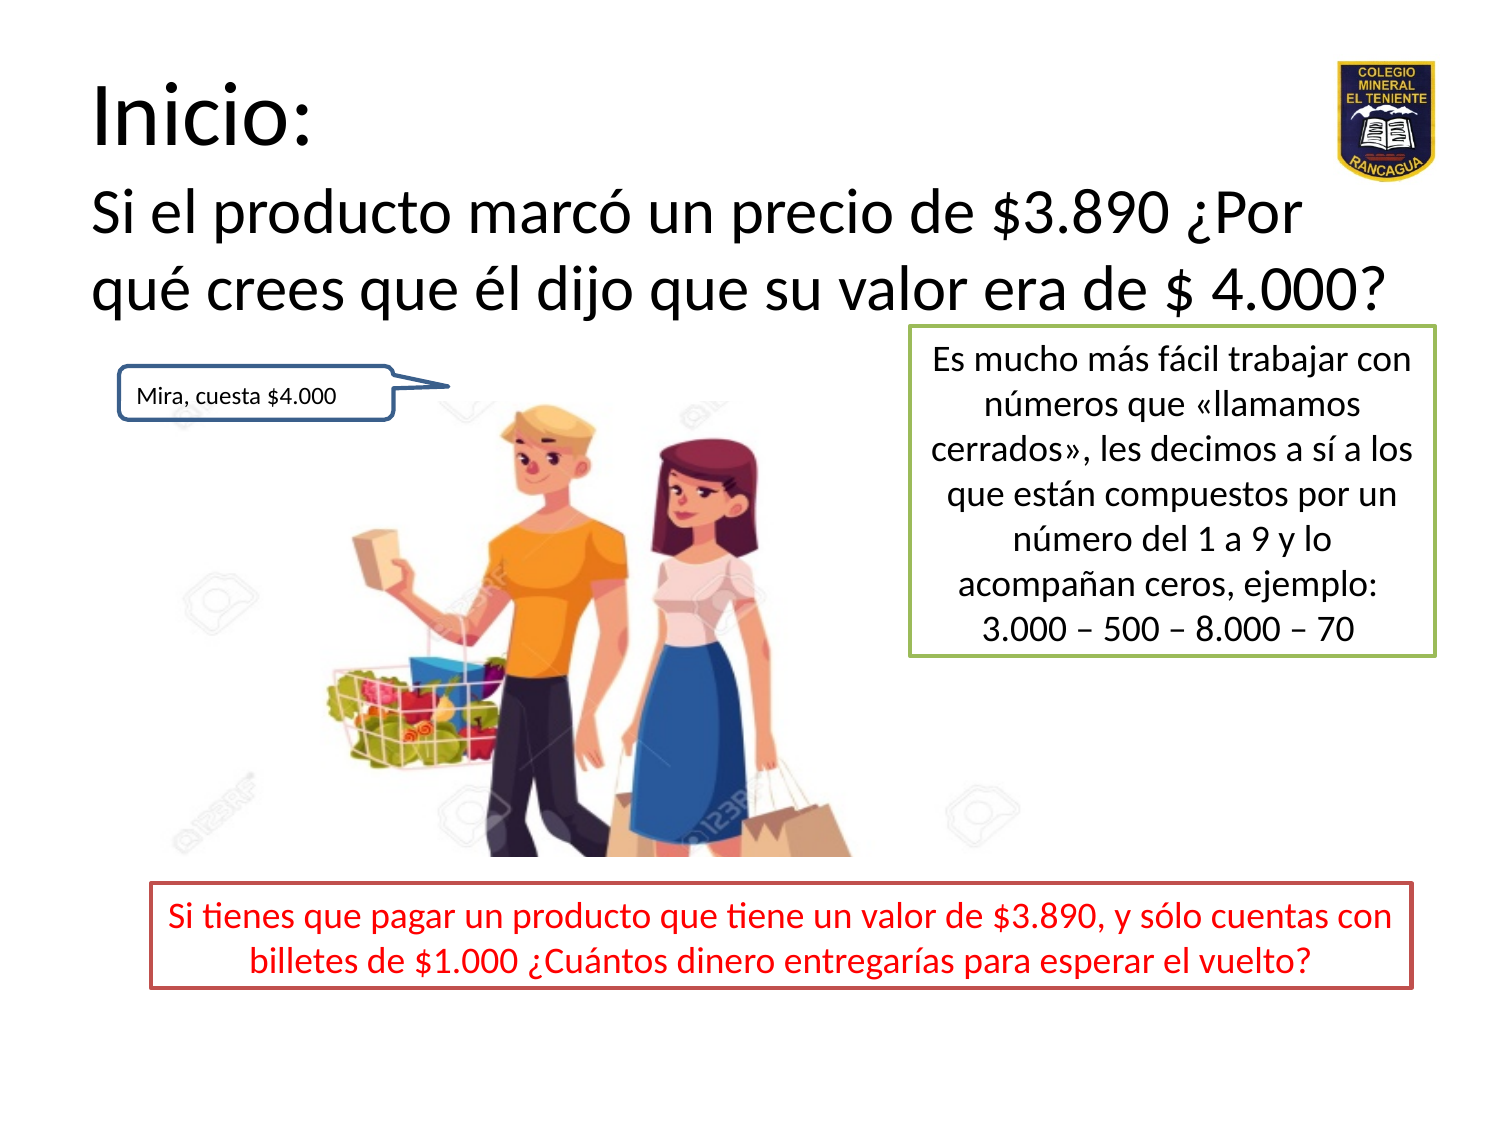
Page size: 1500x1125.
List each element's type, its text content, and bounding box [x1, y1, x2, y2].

text_box Es mucho más fácil trabajar con números que «llamamos cerrados», les decimos a sí a los que están compuestos por un número del 1 a 9 y lo acompañan ceros, ejemplo: 3.000 – 500 – 8.000 – 70 [908, 324, 1437, 658]
list Si el producto marcó un precio de $3.890 ¿Por qué crees que él dijo que su valor era de $ 4.000? [76, 160, 1427, 333]
text_box Si tienes que pagar un producto que tiene un valor de $3.890, y sólo cuentas con billetes de $1.000 ¿Cuántos dinero entregarías para esperar el vuelto? [149, 881, 1414, 990]
picture [1333, 54, 1440, 185]
text_box Mira, cuesta $4.000 [116, 363, 451, 422]
title Inicio: [75, 45, 1425, 173]
picture [147, 400, 1046, 857]
